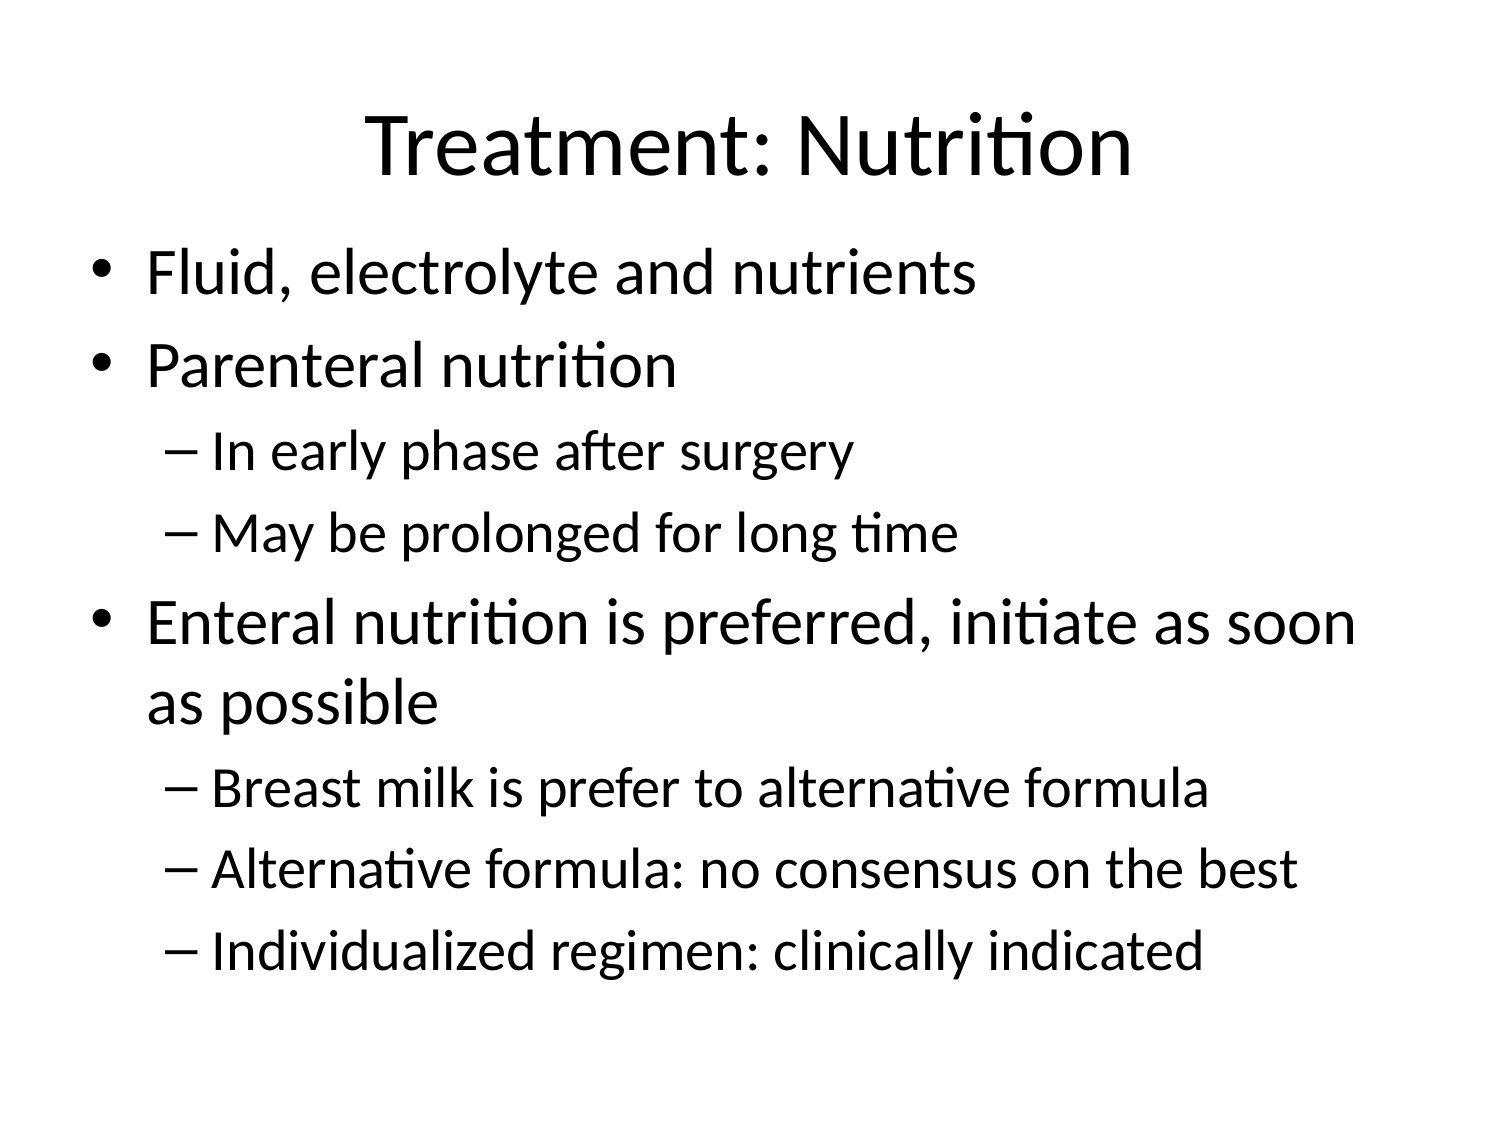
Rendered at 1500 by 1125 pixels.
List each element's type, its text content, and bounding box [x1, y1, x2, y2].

title Treatment: Nutrition [75, 45, 1425, 219]
list Fluid, electrolyte and nutrients Parenteral nutrition In early phase after surgery May be prolonged for long time Enteral nutrition is preferred, initiate as soon as possible Breast milk is prefer to alternative formula Alternative formula: no consensus on the best Individualized regimen: clinically indicated [75, 219, 1425, 1040]
